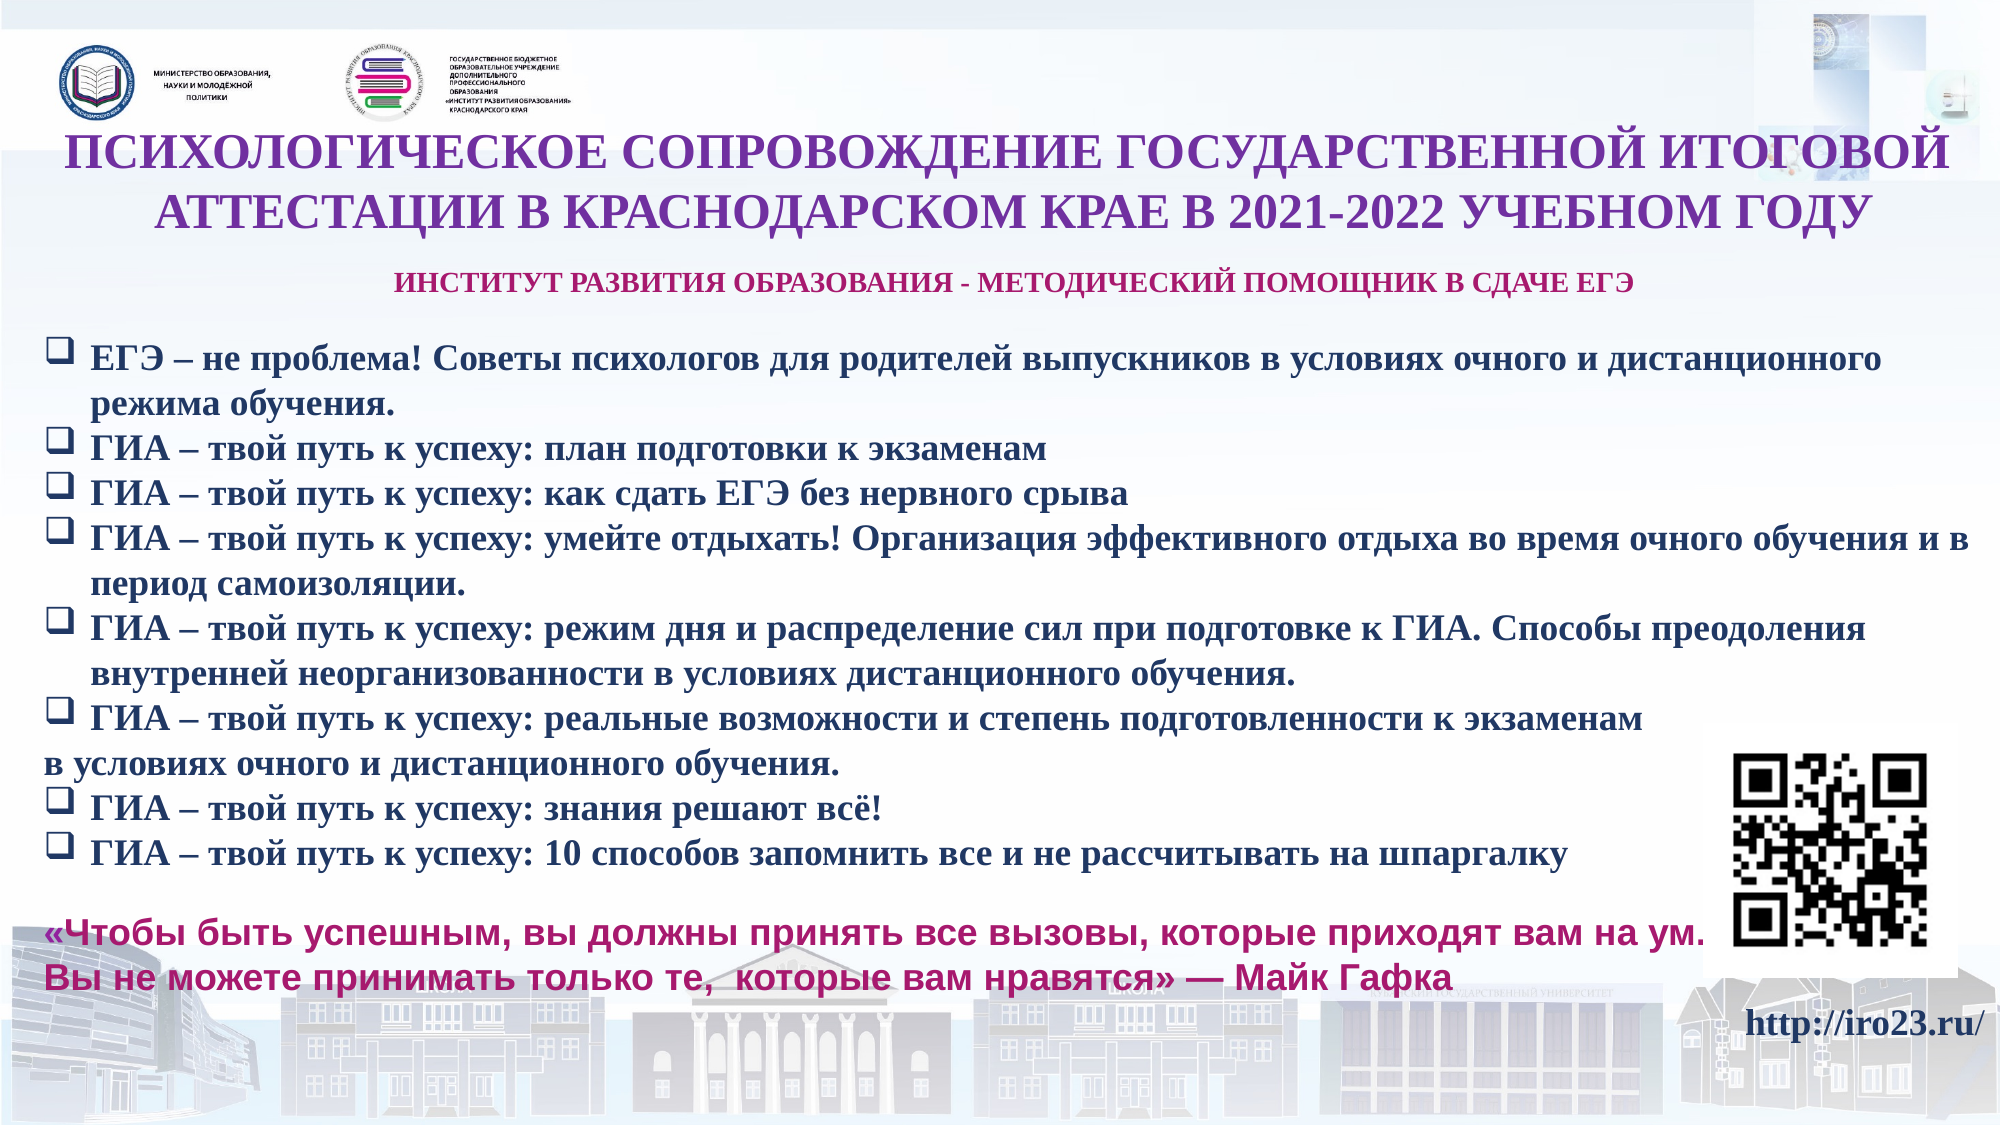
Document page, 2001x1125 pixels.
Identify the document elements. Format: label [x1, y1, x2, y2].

picture [1703, 723, 1958, 978]
list [0, 0, 2000, 1125]
